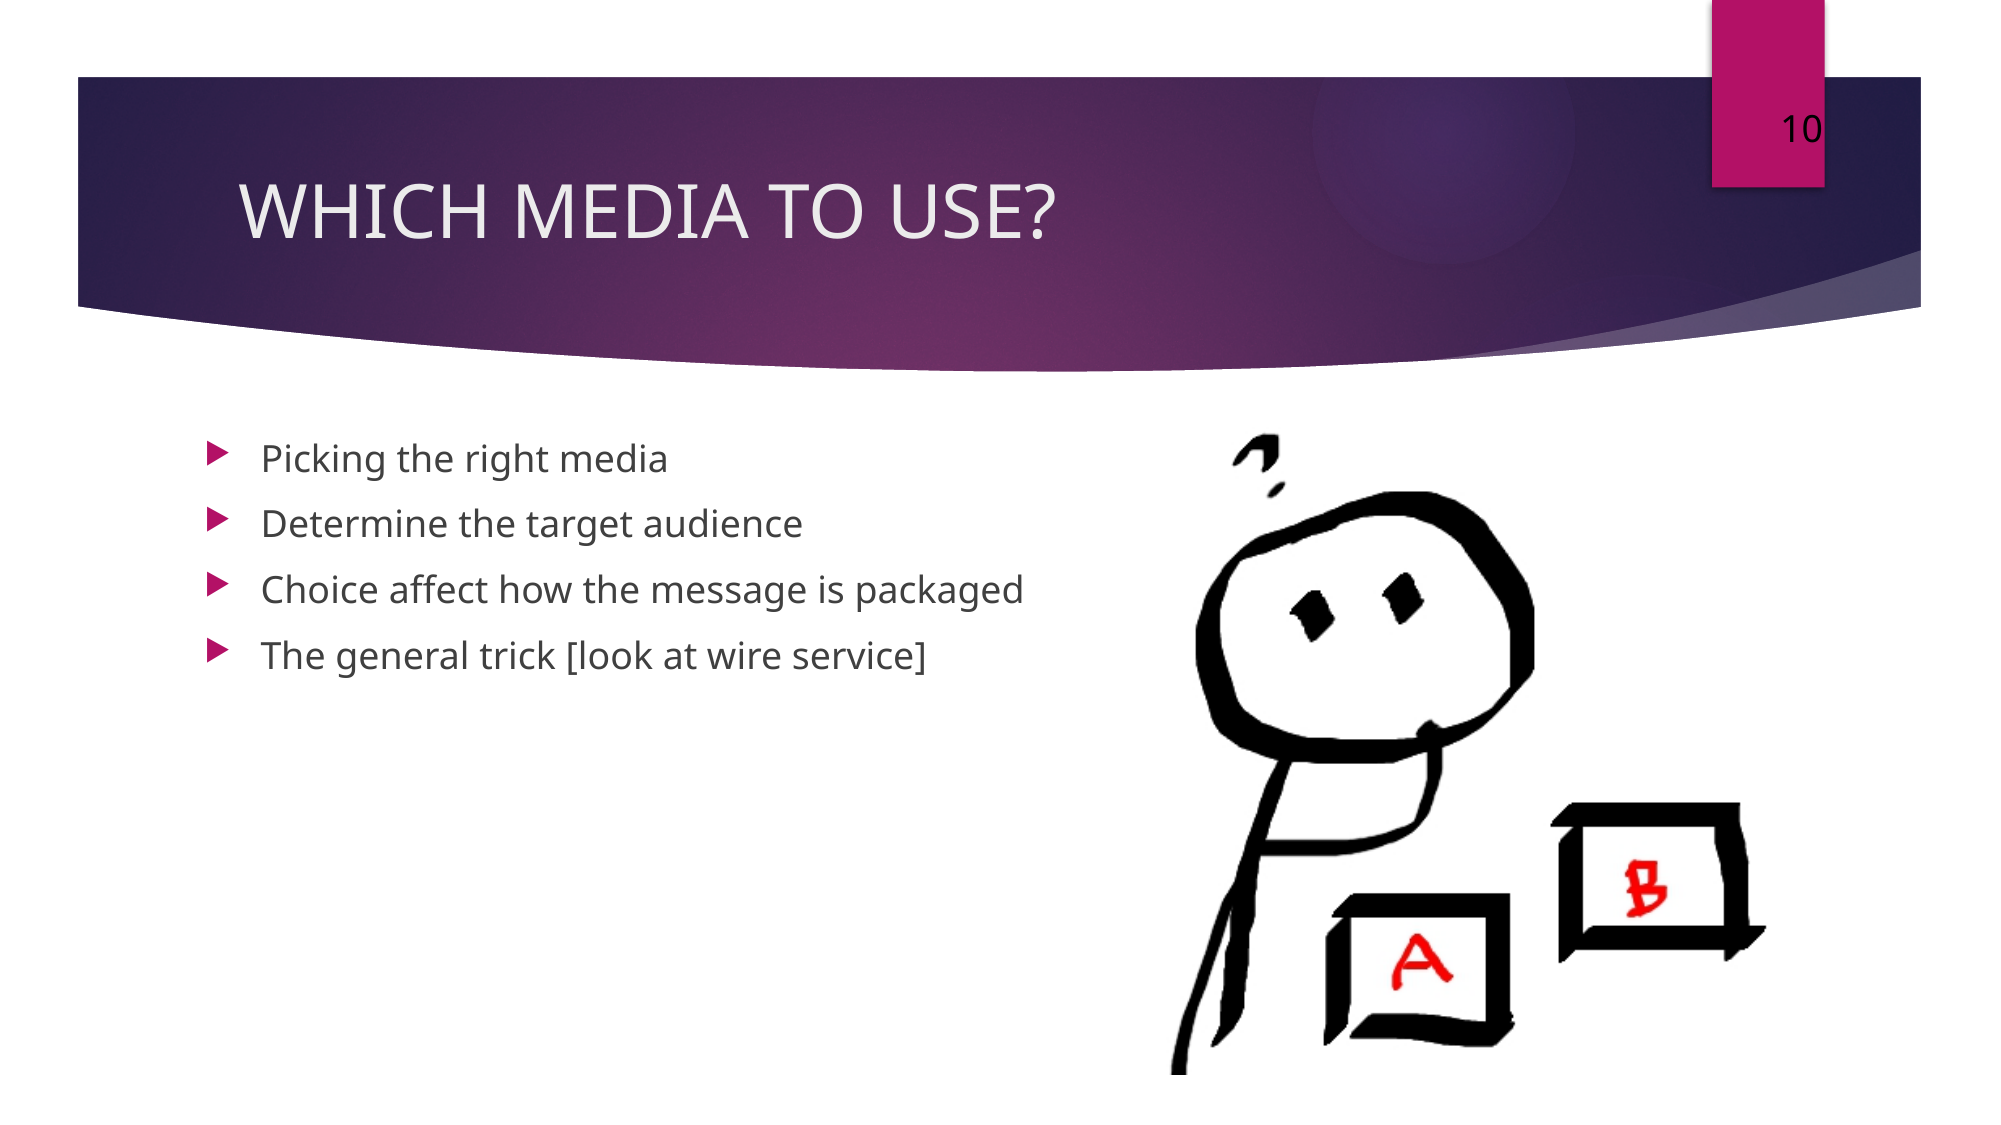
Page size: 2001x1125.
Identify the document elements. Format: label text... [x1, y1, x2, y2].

text_box 10 [1765, 97, 1838, 157]
picture [1141, 426, 1790, 1075]
title WHICH MEDIA TO USE? [223, 150, 1661, 267]
list Picking the right media Determine the target audience Choice affect how the message is packaged The general trick [look at wire service] [189, 427, 1139, 734]
